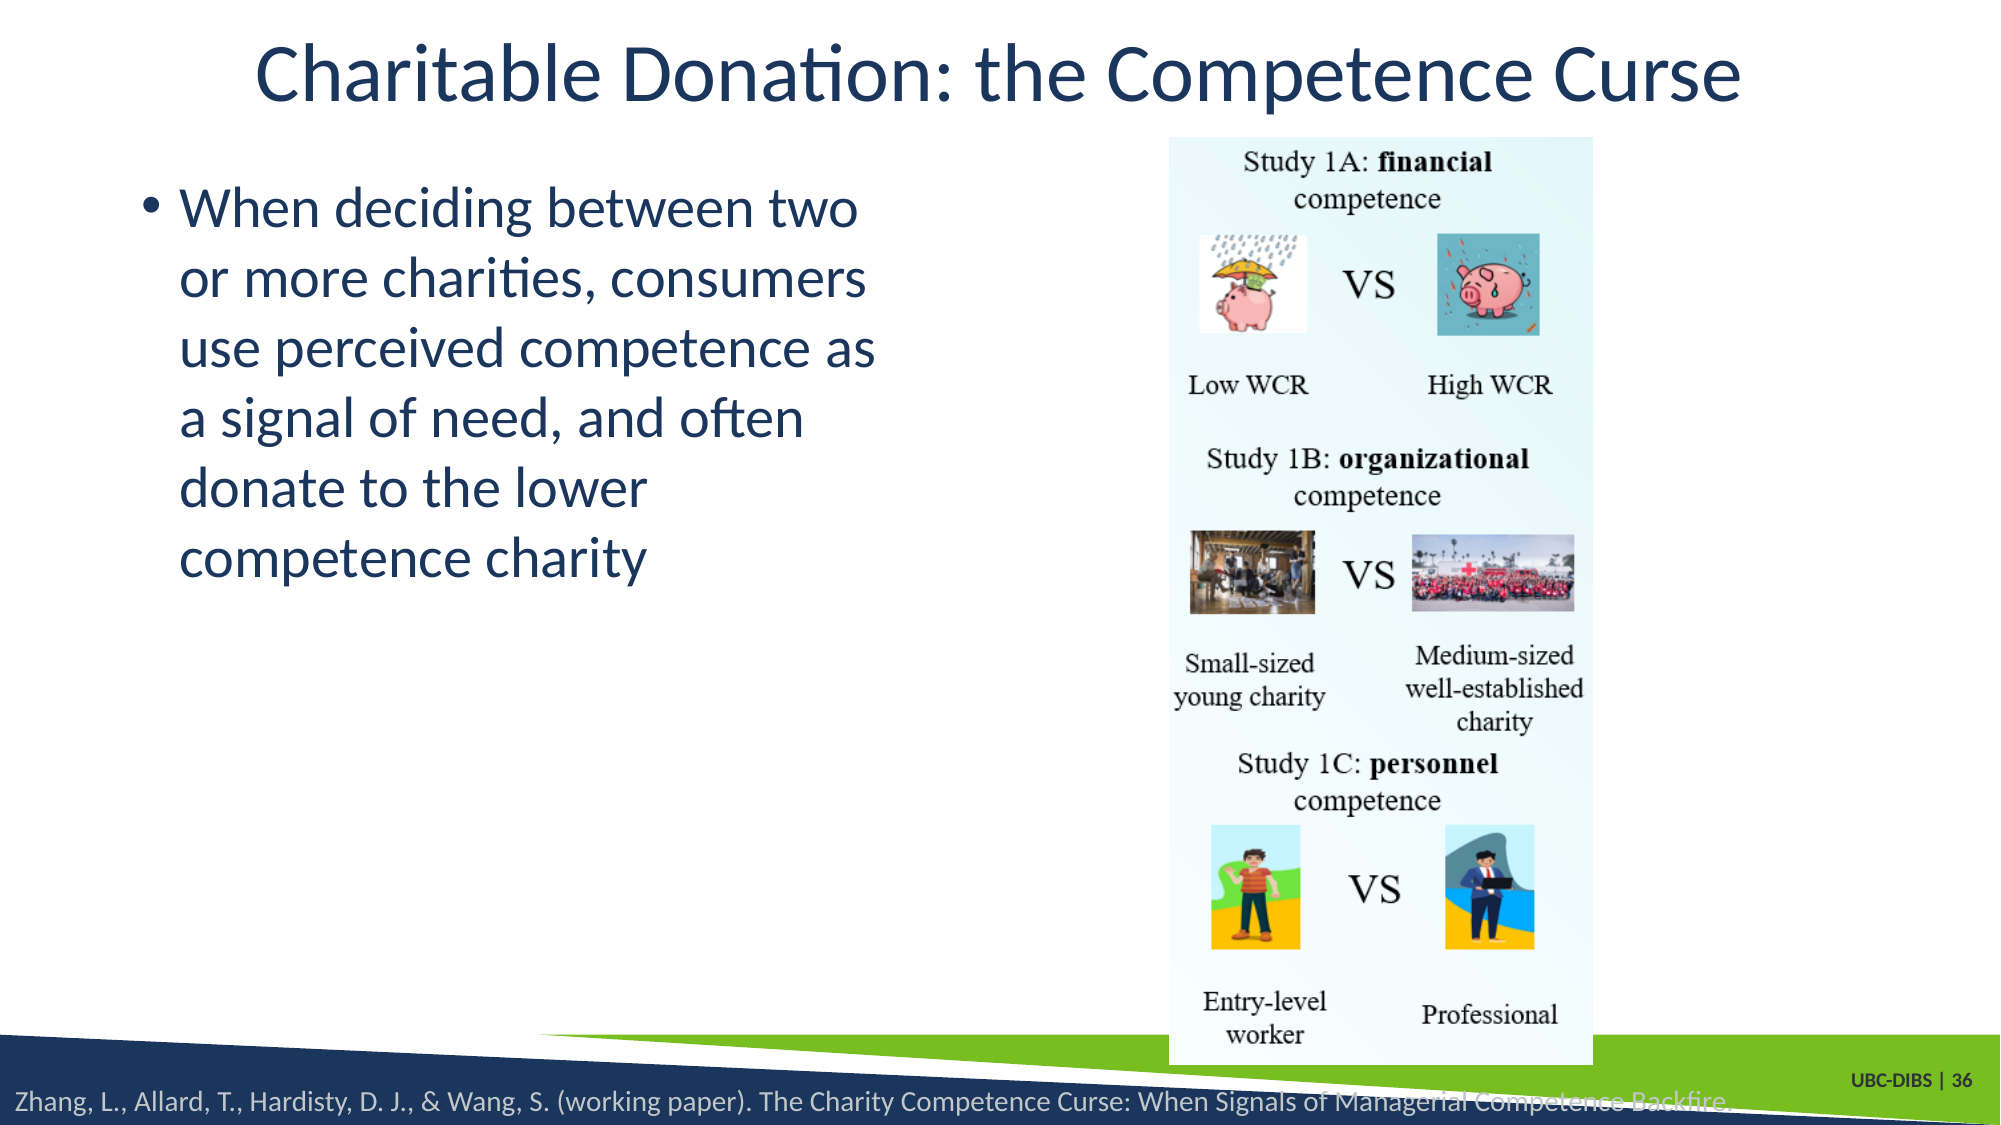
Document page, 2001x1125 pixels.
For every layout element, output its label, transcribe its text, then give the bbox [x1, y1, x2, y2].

picture [1169, 137, 1593, 1065]
list [101, 137, 1900, 1074]
text_box Zhang, L., Allard, T., Hardisty, D. J., & Wang, S. (working paper). The Charity Competence Curse: When Signals of Managerial Competence Backfire. [0, 1074, 1859, 1125]
title Charitable Donation: the Competence Curse [0, 0, 2000, 149]
text_box When deciding between two or more charities, consumers use perceived competence as a signal of need, and often donate to the lower competence charity [126, 162, 892, 1098]
